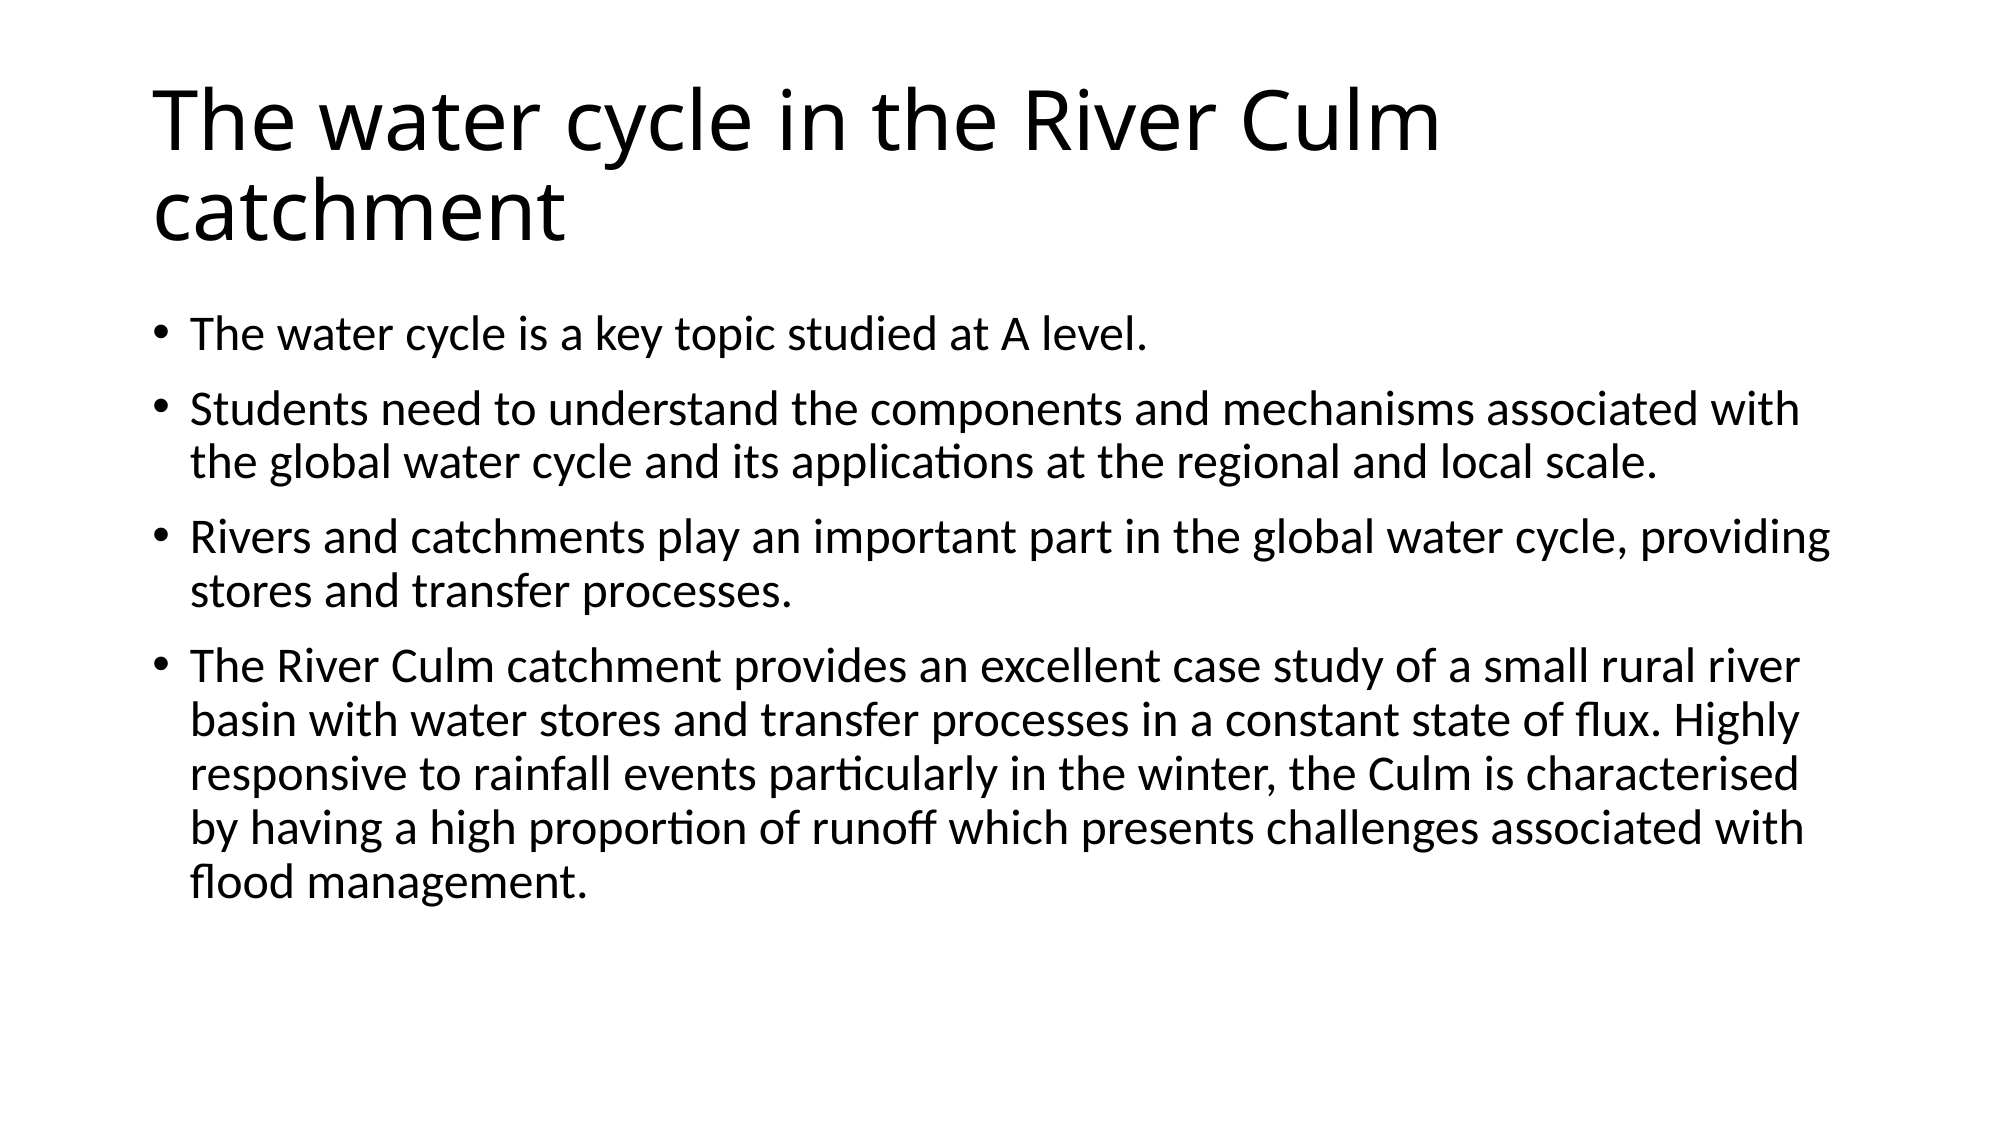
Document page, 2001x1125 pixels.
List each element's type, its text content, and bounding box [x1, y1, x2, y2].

title The water cycle in the River Culm catchment [137, 59, 1863, 278]
list The water cycle is a key topic studied at A level. Students need to understand the components and mechanisms associated with the global water cycle and its applications at the regional and local scale. Rivers and catchments play an important part in the global water cycle, providing stores and transfer processes. The River Culm catchment provides an excellent case study of a small rural river basin with water stores and transfer processes in a constant state of flux. Highly responsive to rainfall events particularly in the winter, the Culm is characterised by having a high proportion of runoff which presents challenges associated with flood management. [137, 299, 1863, 969]
